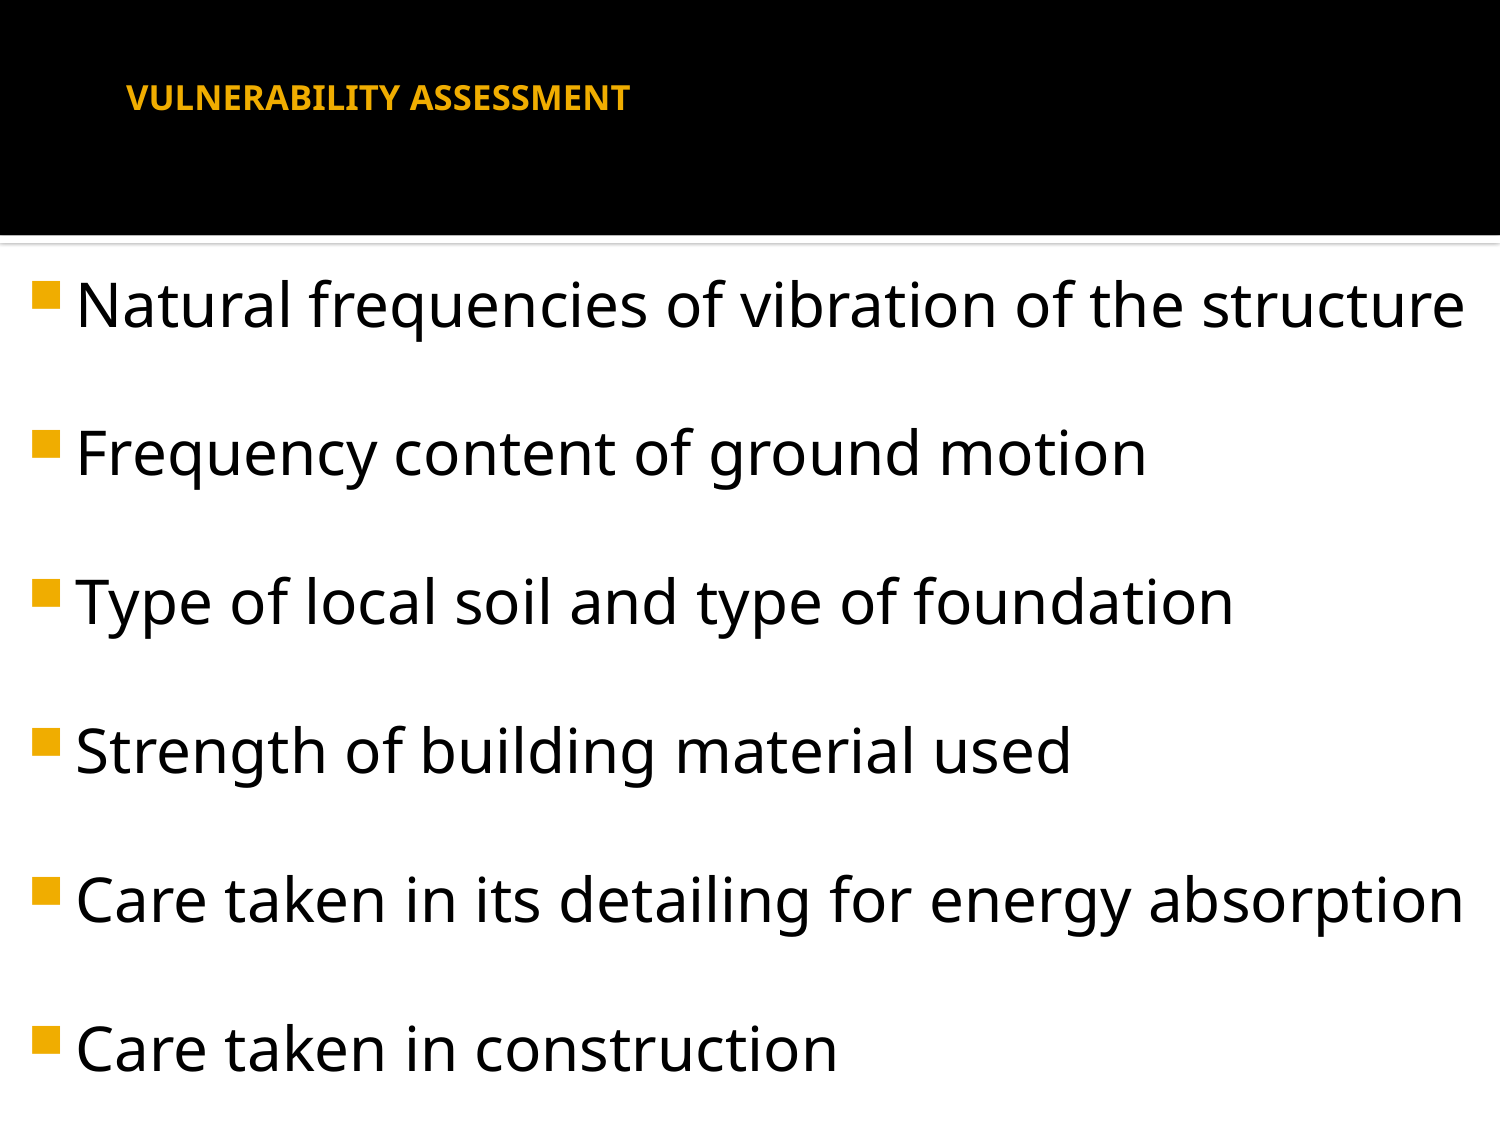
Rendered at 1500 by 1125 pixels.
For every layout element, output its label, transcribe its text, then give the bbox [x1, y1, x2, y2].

list Natural frequencies of vibration of the structure Frequency content of ground motion Type of local soil and type of foundation Strength of building material used Care taken in its detailing for energy absorption Care taken in construction [0, 249, 1500, 1125]
title VULNERABILITY ASSESSMENT [75, 25, 1425, 125]
